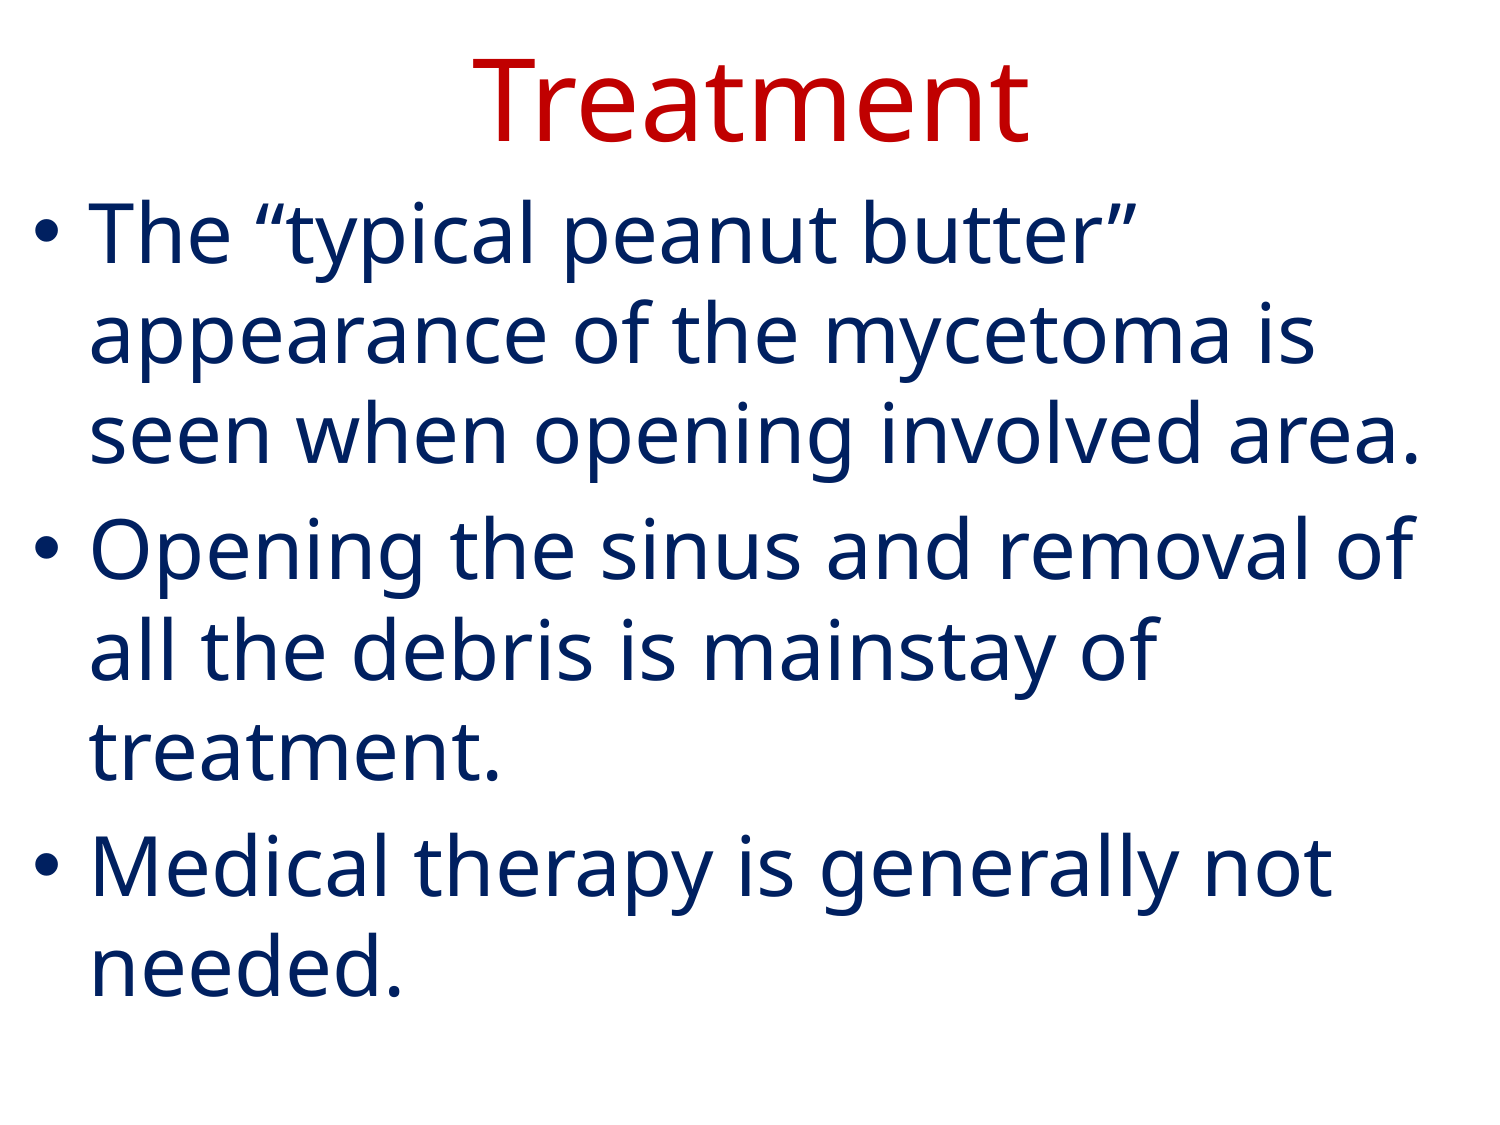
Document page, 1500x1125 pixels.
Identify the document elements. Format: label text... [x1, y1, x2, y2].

list The “typical peanut butter” appearance of the mycetoma is seen when opening involved area. Opening the sinus and removal of all the debris is mainstay of treatment. Medical therapy is generally not needed. [17, 172, 1471, 1094]
title Treatment [76, 19, 1427, 172]
